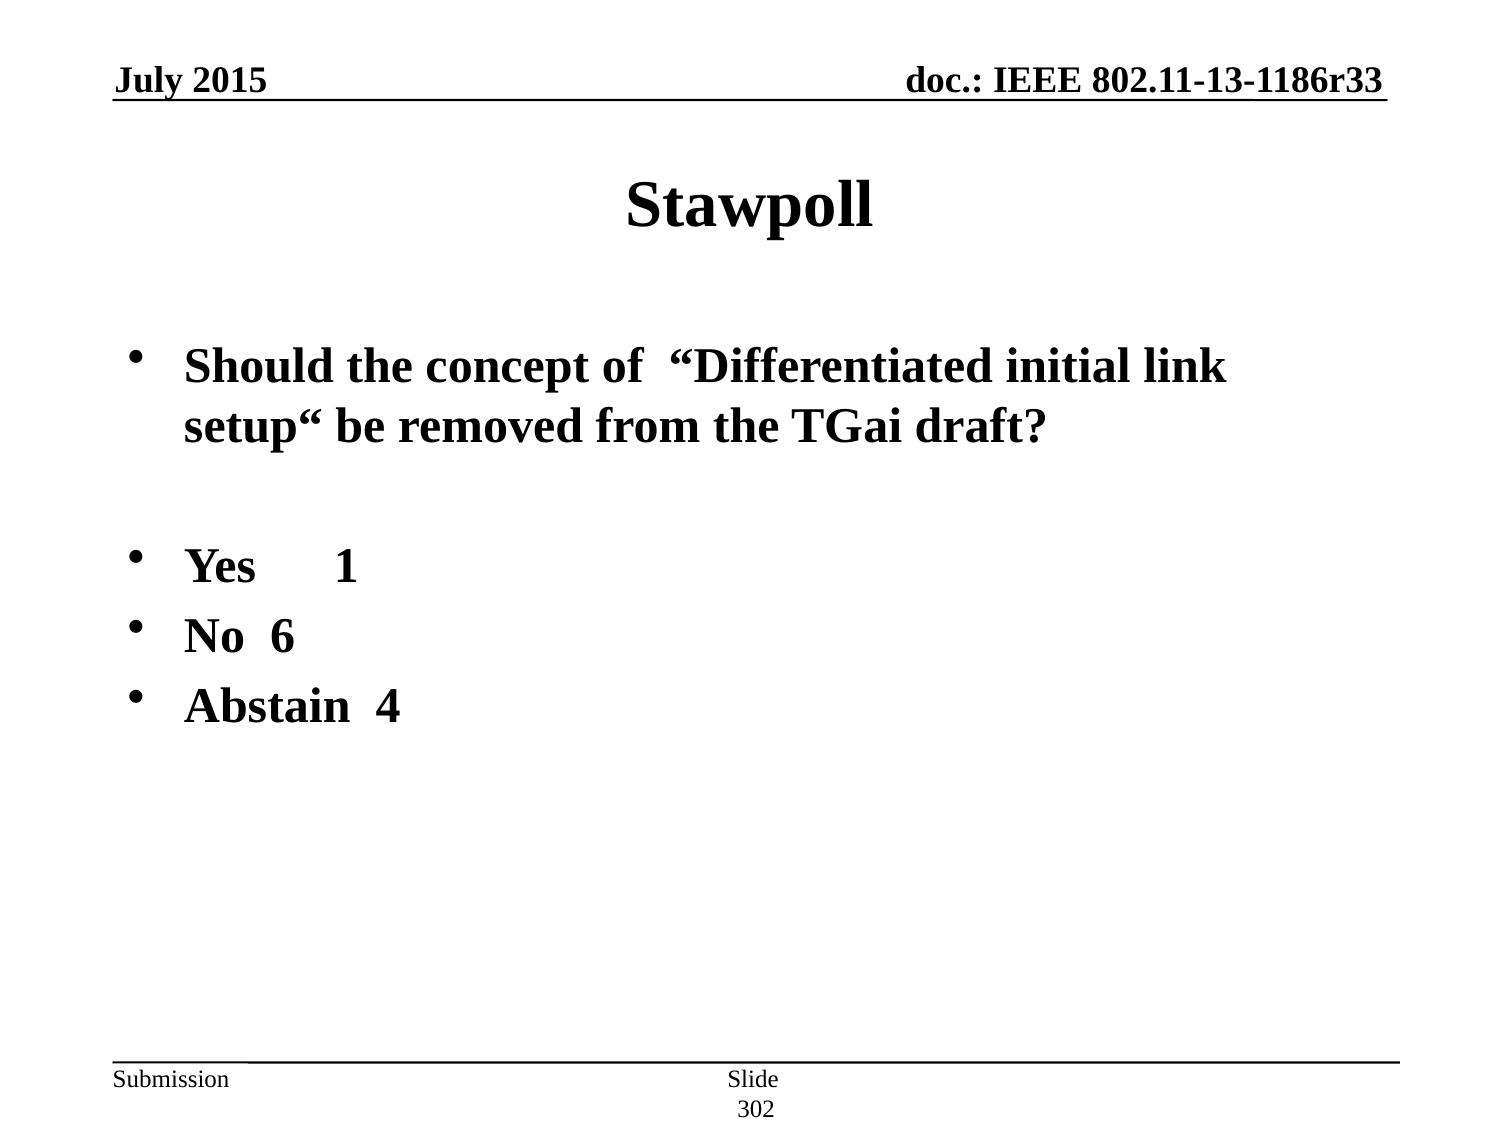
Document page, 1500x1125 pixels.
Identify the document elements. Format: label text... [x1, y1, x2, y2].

list Should the concept of “Differentiated initial link setup“ be removed from the TGai draft? Yes 1 No 6 Abstain 4 [112, 324, 1388, 1001]
slide_number Slide 302 [712, 1061, 800, 1093]
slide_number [114, 54, 273, 101]
title Stawpoll [112, 112, 1388, 288]
